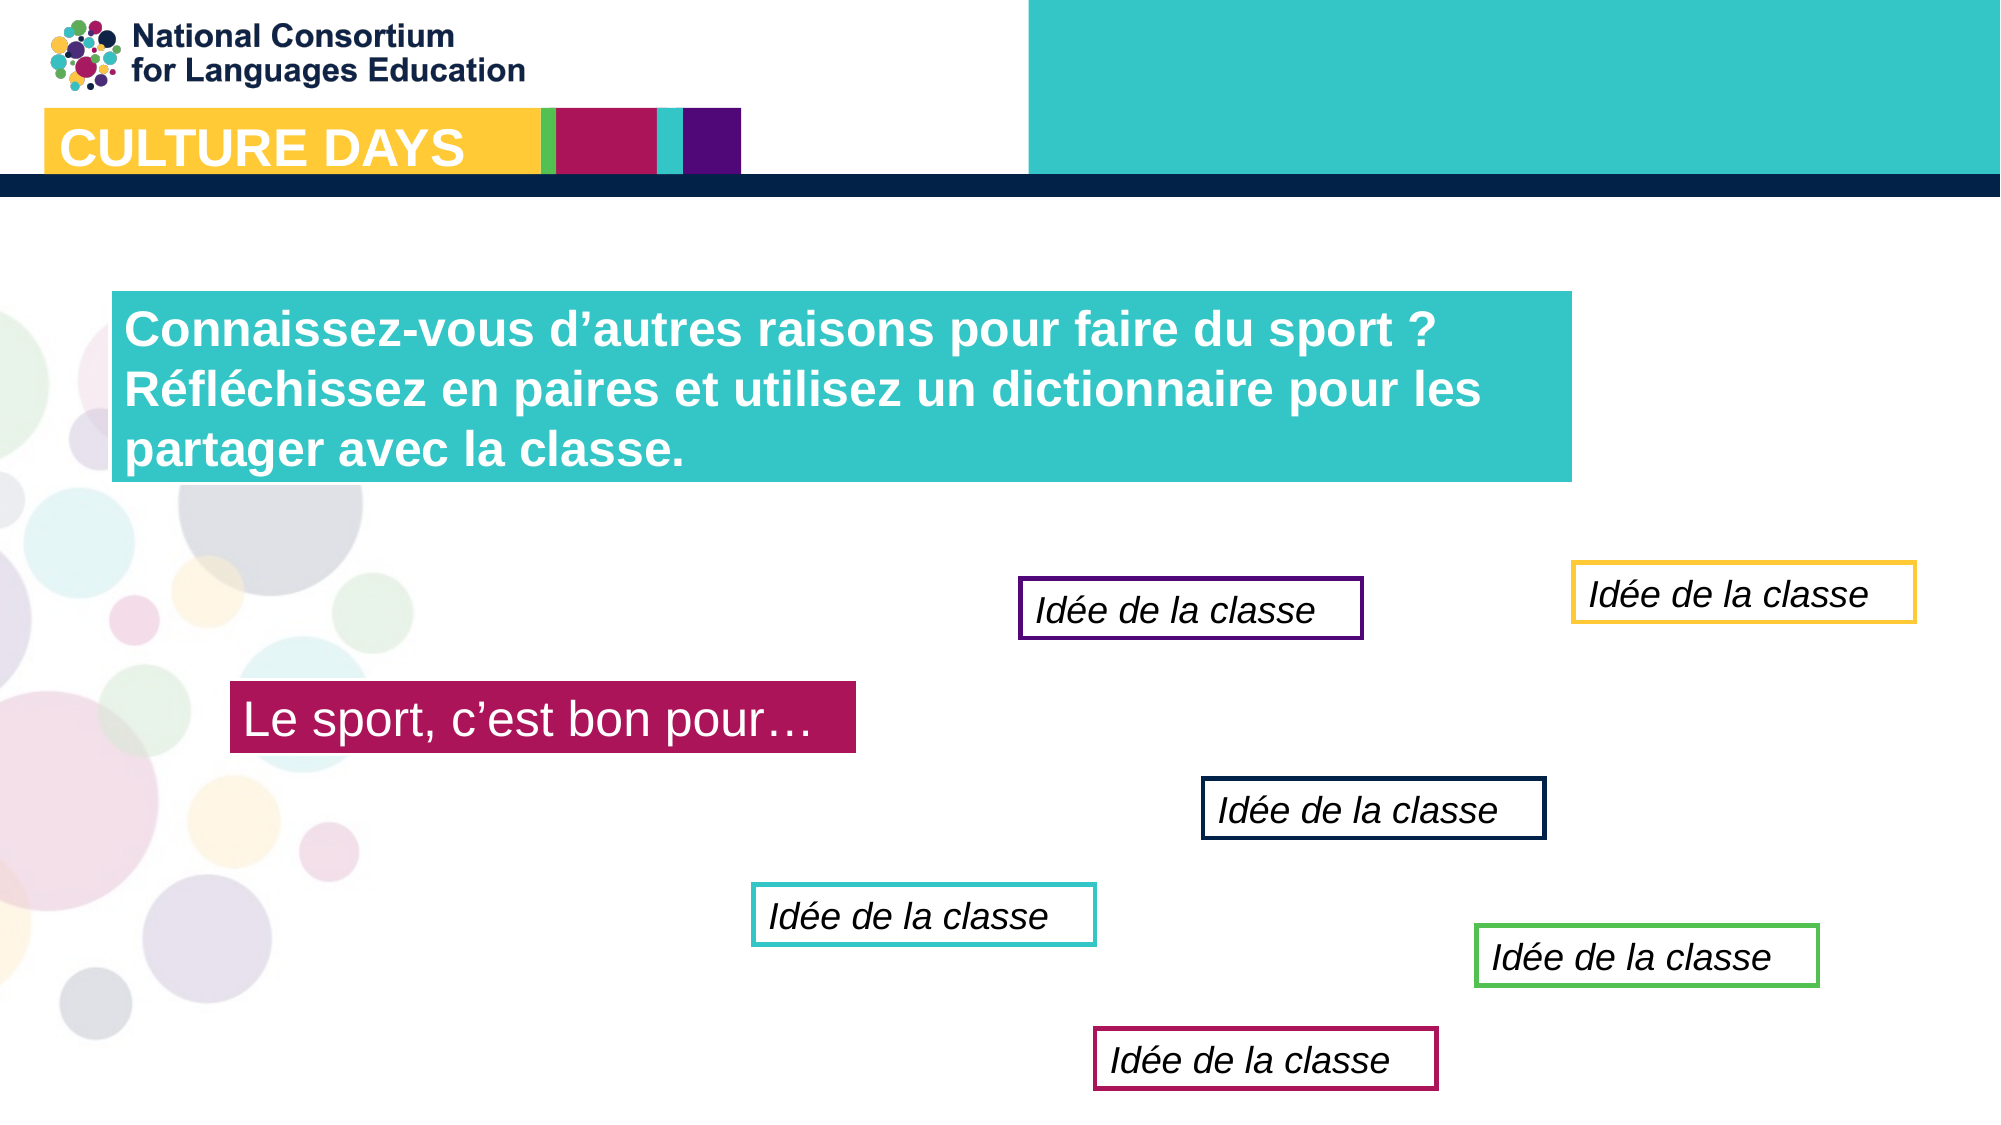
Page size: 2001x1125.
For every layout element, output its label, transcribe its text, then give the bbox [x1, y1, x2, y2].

text_box Connaissez-vous d’autres raisons pour faire du sport ? Réfléchissez en paires et utilisez un dictionnaire pour les partager avec la classe. [108, 288, 1575, 485]
text_box Le sport, c’est bon pour… [226, 678, 859, 756]
picture [47, 11, 536, 95]
text_box Idée de la classe [1094, 1028, 1437, 1089]
text_box Idée de la classe [752, 883, 1096, 945]
text_box Idée de la classe [1019, 577, 1363, 639]
text_box Idée de la classe [1475, 925, 1819, 986]
text_box Idée de la classe [1572, 561, 1916, 623]
text_box Idée de la classe [1202, 777, 1546, 839]
